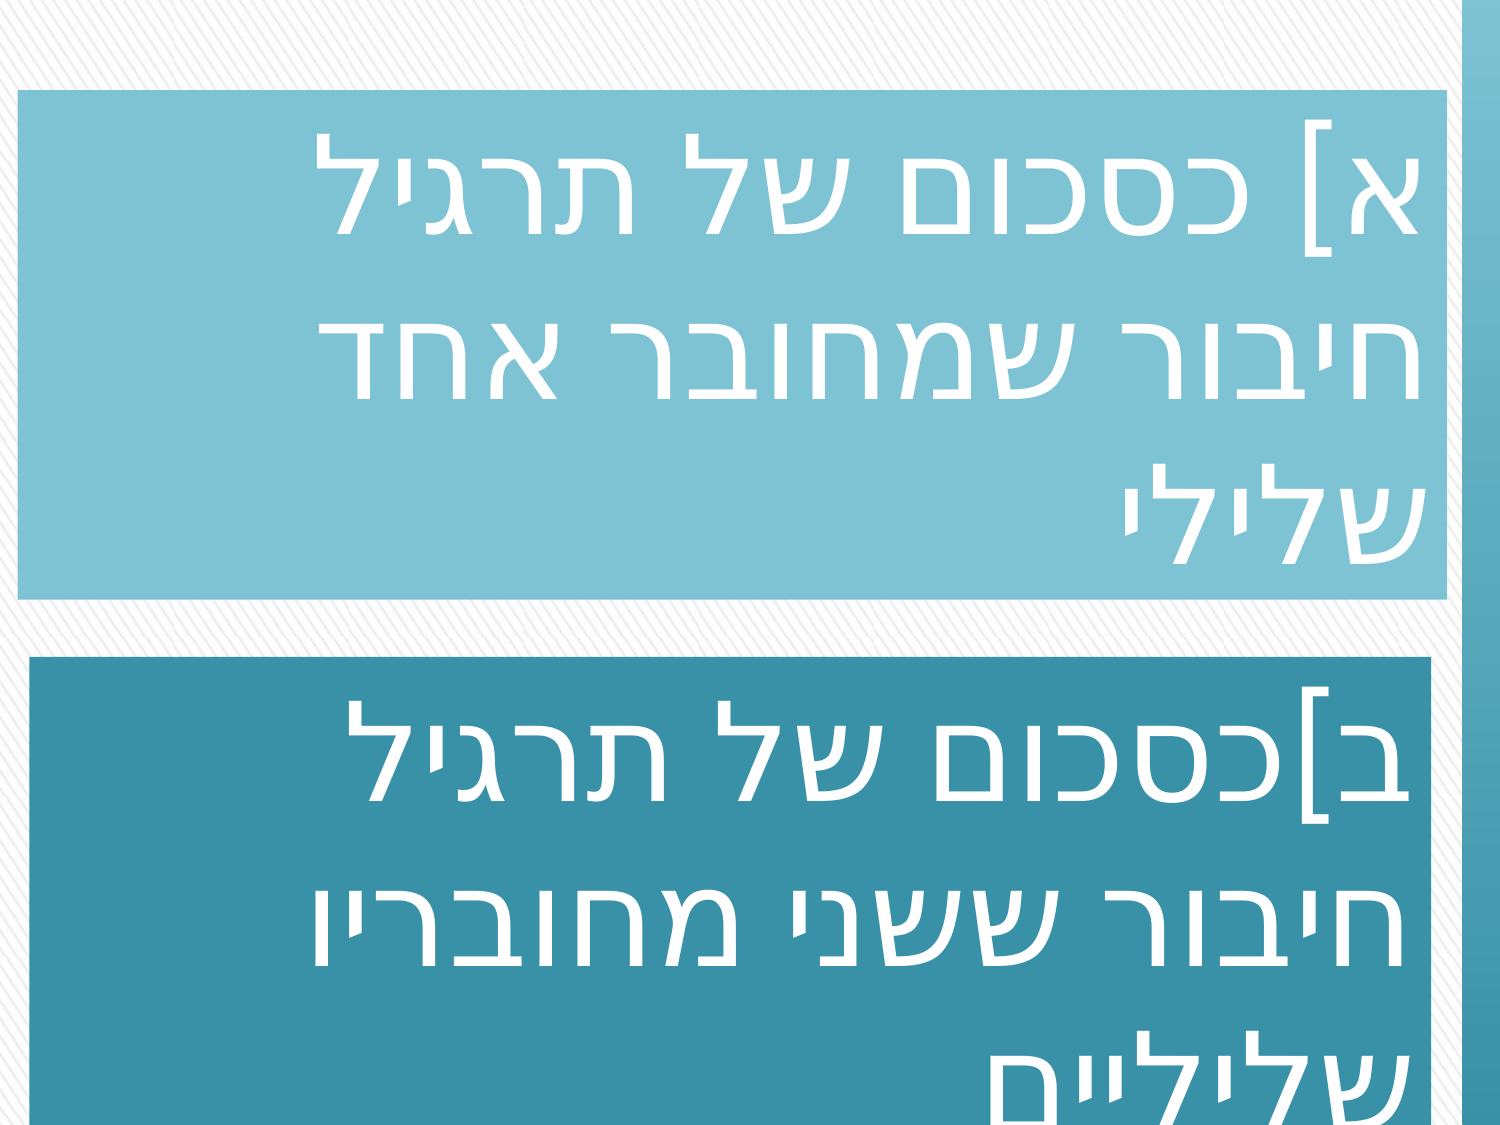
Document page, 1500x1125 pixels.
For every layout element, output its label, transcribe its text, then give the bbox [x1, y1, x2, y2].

text_box א] כסכום של תרגיל חיבור שמחובר אחד שלילי [17, 90, 1447, 600]
text_box ב]כסכום של תרגיל חיבור ששני מחובריו שליליים [29, 656, 1432, 1125]
